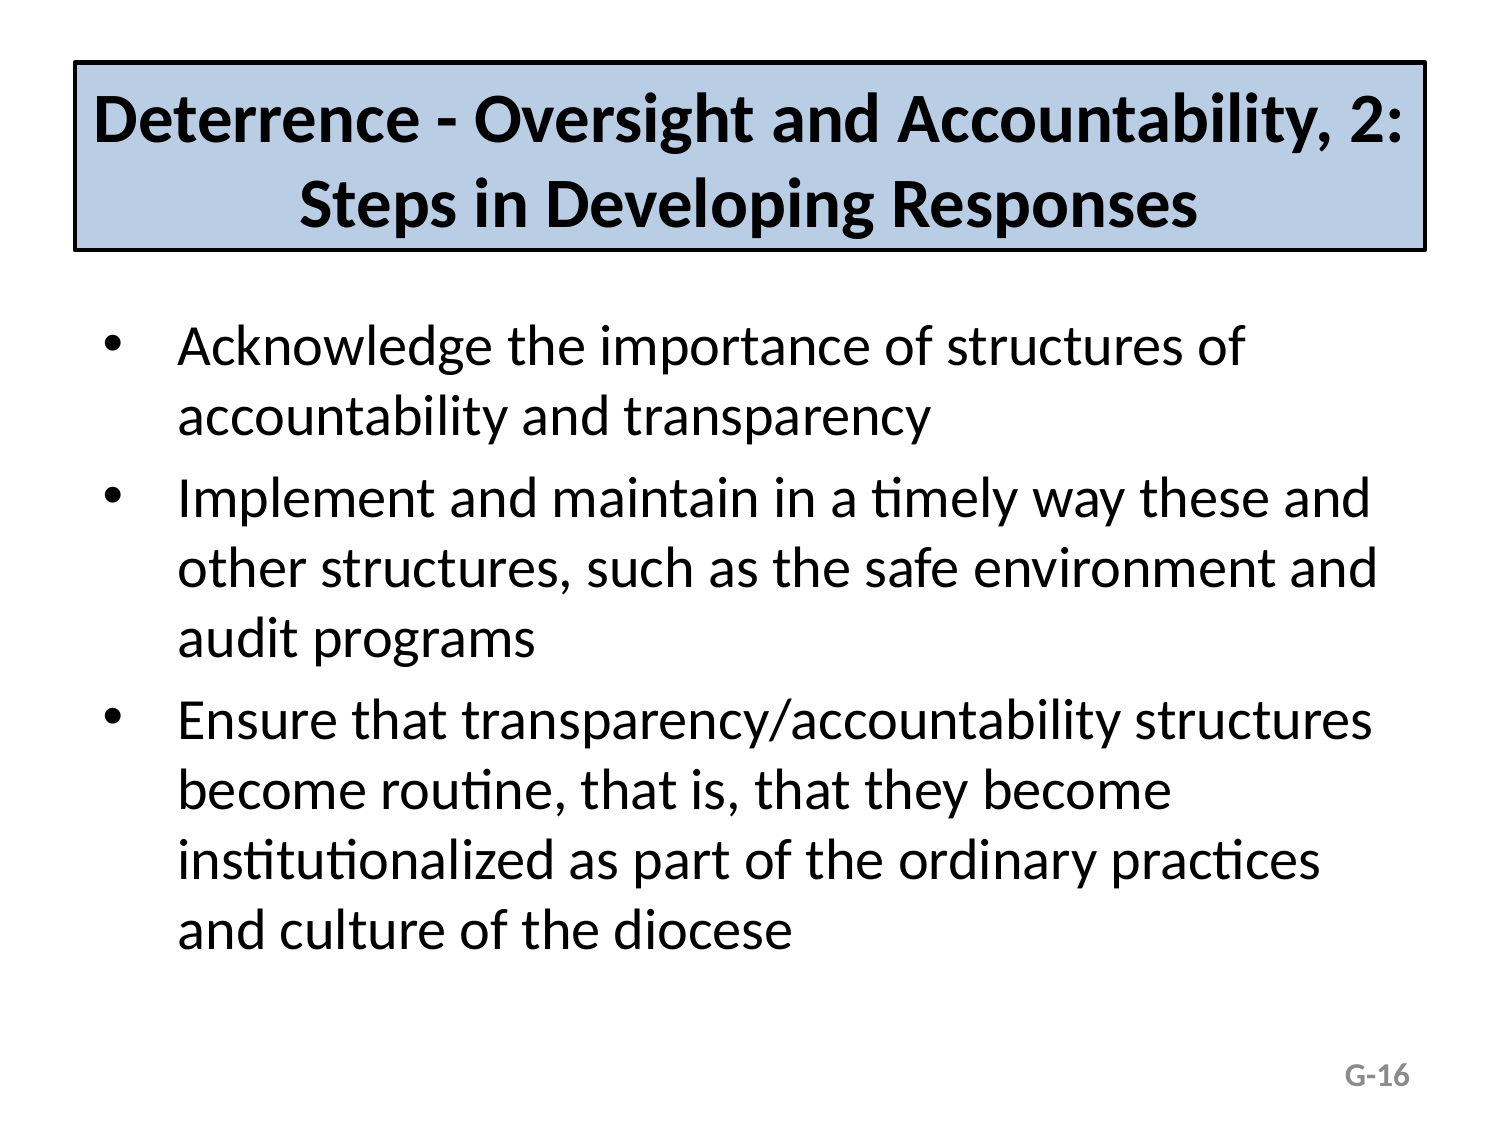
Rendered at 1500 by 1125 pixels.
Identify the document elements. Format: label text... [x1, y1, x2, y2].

list Acknowledge the importance of structures of accountability and transparency Implement and maintain in a timely way these and other structures, such as the safe environment and audit programs Ensure that transparency/accountability structures become routine, that is, that they become institutionalized as part of the ordinary practices and culture of the diocese [87, 299, 1438, 1013]
title Deterrence - Oversight and Accountability, 2: Steps in Developing Responses [75, 62, 1425, 250]
slide_number G-16 [1074, 1042, 1425, 1103]
